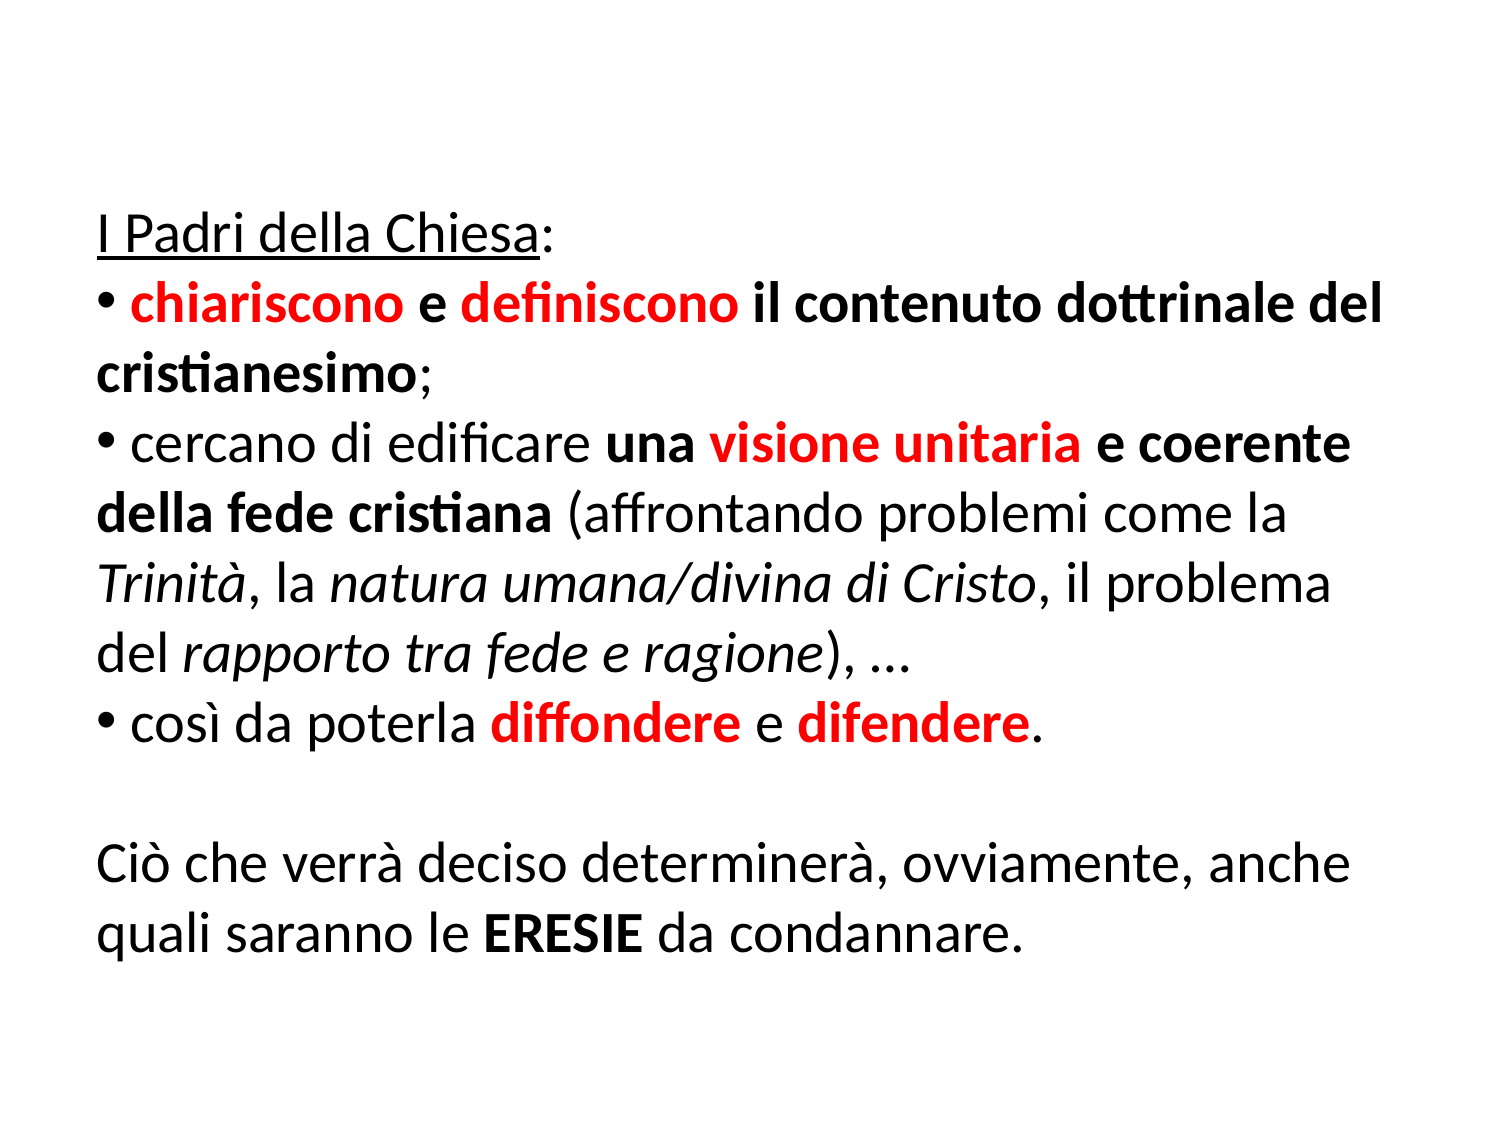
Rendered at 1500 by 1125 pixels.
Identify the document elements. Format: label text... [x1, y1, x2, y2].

text_box I Padri della Chiesa: chiariscono e definiscono il contenuto dottrinale del cristianesimo; cercano di edificare una visione unitaria e coerente della fede cristiana (affrontando problemi come la Trinità, la natura umana/divina di Cristo, il problema del rapporto tra fede e ragione), … così da poterla diffondere e difendere. Ciò che verrà deciso determinerà, ovviamente, anche quali saranno le ERESIE da condannare. [81, 46, 1418, 972]
